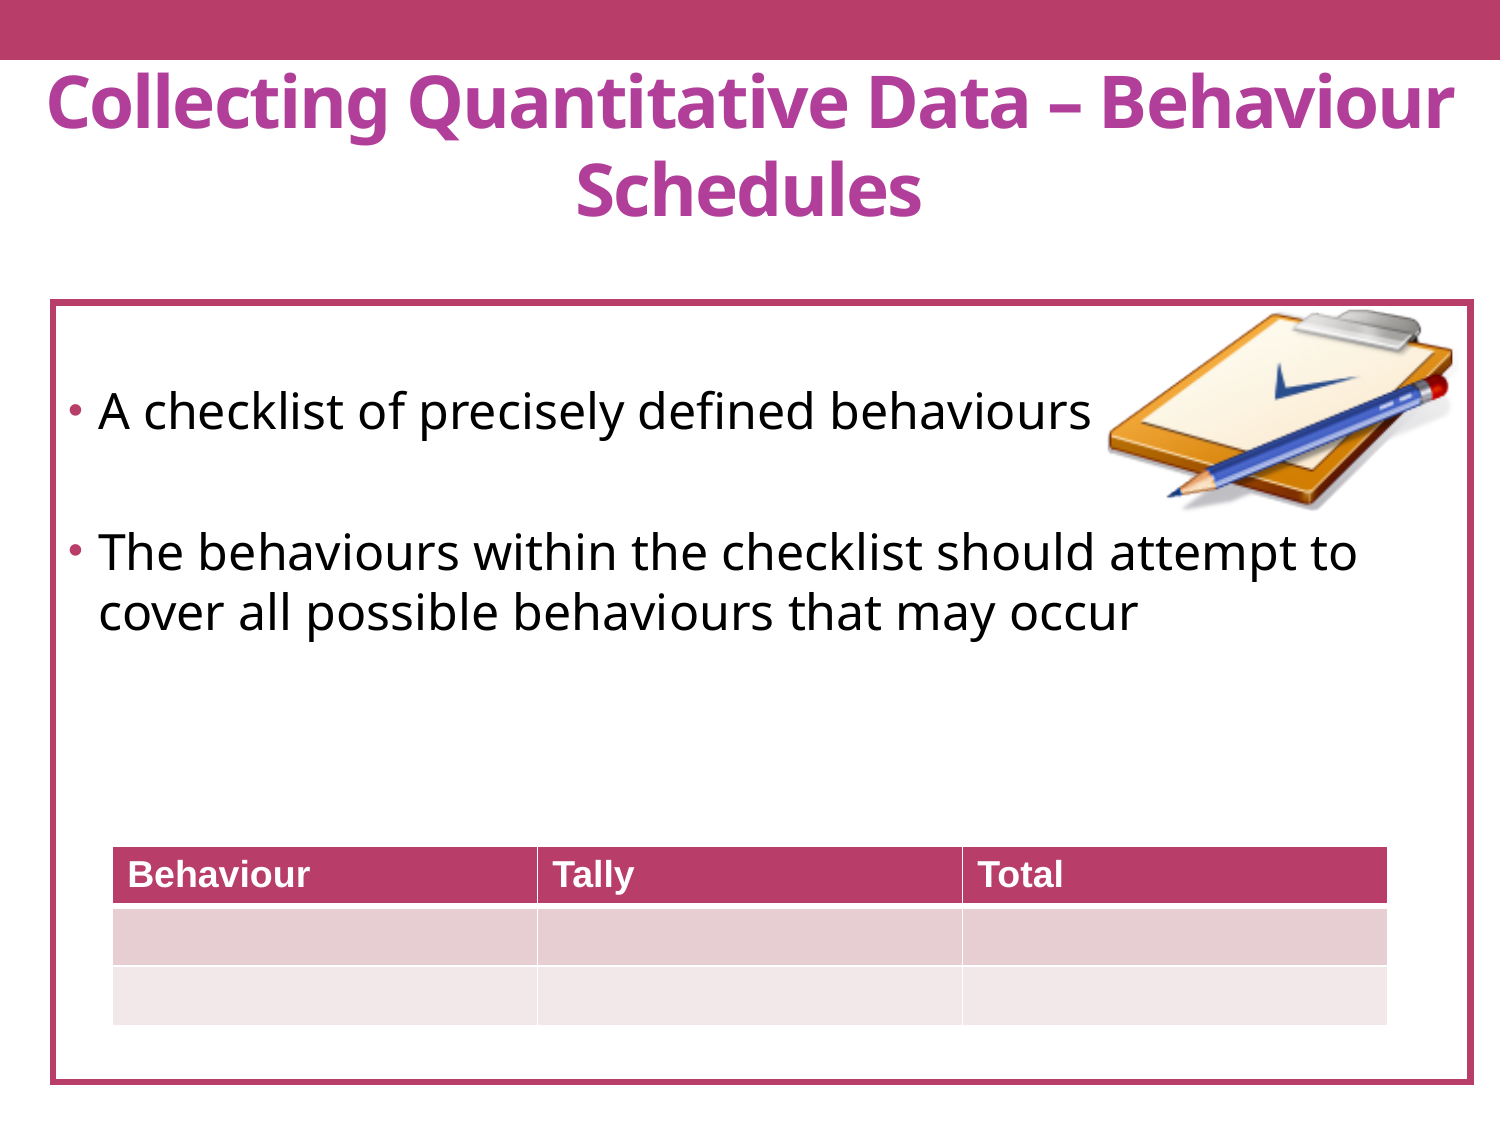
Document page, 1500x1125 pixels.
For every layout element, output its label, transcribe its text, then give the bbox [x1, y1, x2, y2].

picture [1104, 207, 1460, 563]
table_header Total [963, 847, 1387, 903]
table_cell [963, 967, 1387, 1025]
table_cell [538, 909, 962, 965]
table_cell [113, 909, 537, 965]
table_cell [538, 967, 962, 1025]
table_cell [113, 967, 537, 1025]
table_cell [963, 909, 1387, 965]
table_header Tally [538, 847, 962, 903]
list A checklist of precisely defined behaviours The behaviours within the checklist should attempt to cover all possible behaviours that may occur [53, 302, 1471, 1083]
title Collecting Quantitative Data – Behaviour Schedules [17, 19, 1483, 268]
table_header Behaviour [113, 847, 537, 903]
